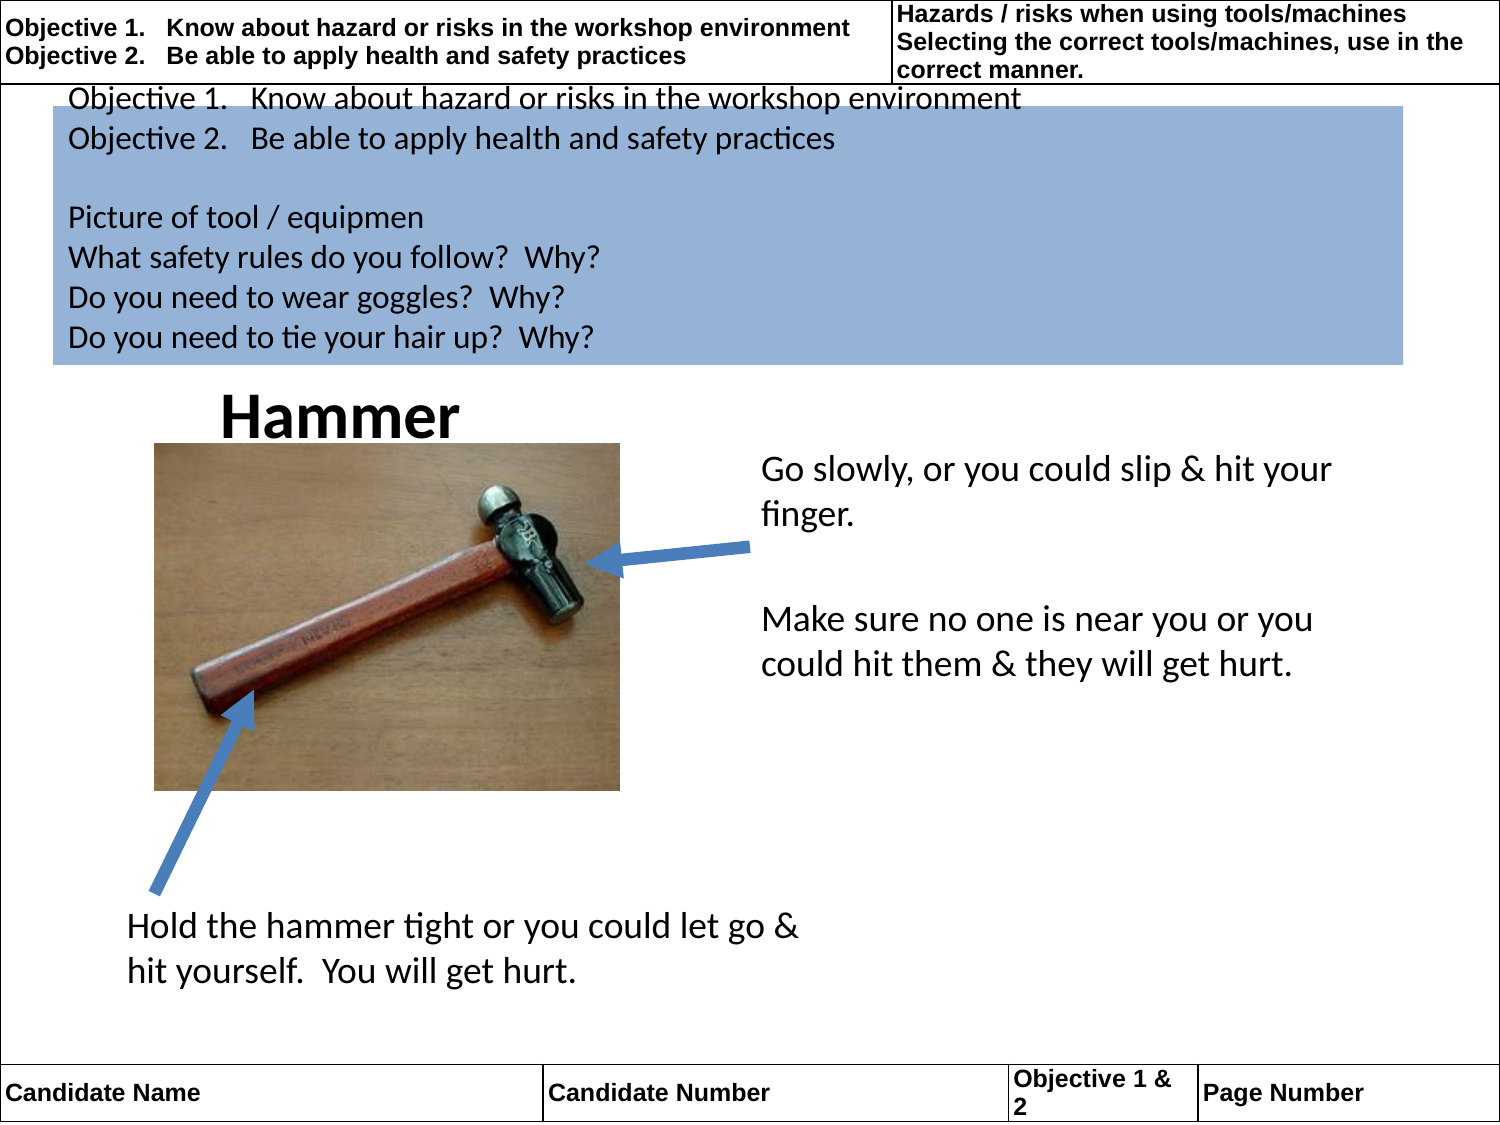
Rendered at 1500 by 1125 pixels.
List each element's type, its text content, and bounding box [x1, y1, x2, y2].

table_header Hazards / risks when using tools/machines Selecting the correct tools/machines, use in the correct manner. [893, 1, 1499, 83]
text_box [584, 546, 751, 564]
table_cell Candidate Name [1, 1065, 542, 1121]
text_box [154, 689, 255, 894]
text_box Hold the hammer tight or you could let go & hit yourself. You will get hurt. [112, 893, 863, 999]
title Objective 1. Know about hazard or risks in the workshop environment Objective 2. Be able to apply health and safety practices Picture of tool / equipmen What safety rules do you follow? Why? Do you need to wear goggles? Why? Do you need to tie your hair up? Why? [53, 106, 1404, 365]
text_box Hammer [205, 364, 476, 442]
picture [154, 443, 621, 791]
table_cell Objective 1 & 2 [1009, 1065, 1197, 1121]
list Go slowly, or you could slip & hit your finger. Make sure no one is near you or you could hit them & they will get hurt. [746, 436, 1374, 897]
table_cell Page Number [1199, 1065, 1499, 1121]
table_header Objective 1. Know about hazard or risks in the workshop environment Objective 2. Be able to apply health and safety practices [1, 1, 891, 83]
table_cell Candidate Number [544, 1065, 1008, 1121]
table_cell [1, 85, 1499, 1064]
